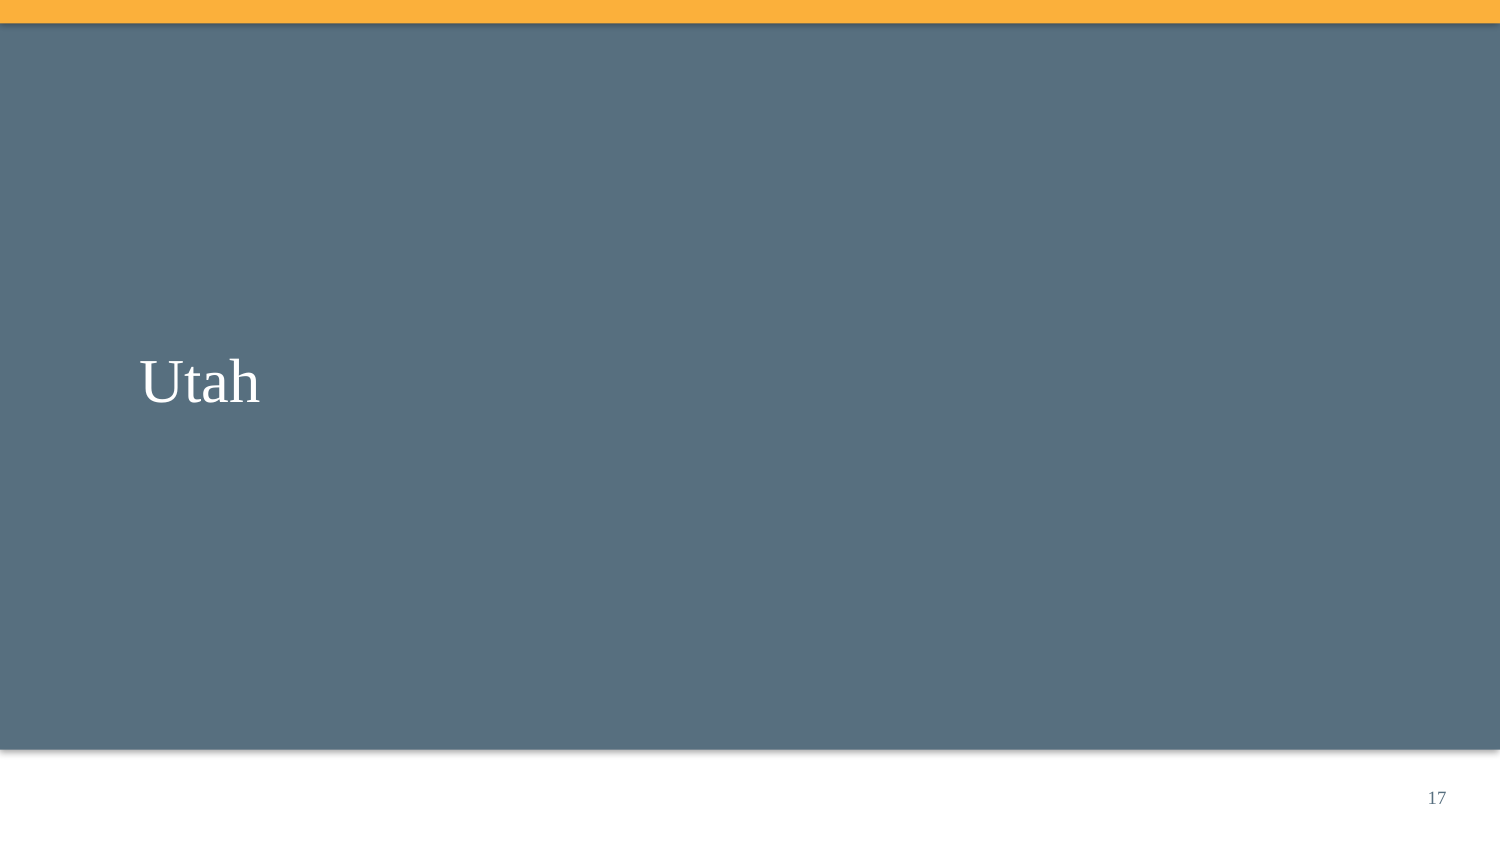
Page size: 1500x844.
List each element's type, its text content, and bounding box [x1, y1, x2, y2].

title Utah [139, 340, 1401, 539]
slide_number 17 [1394, 774, 1454, 820]
